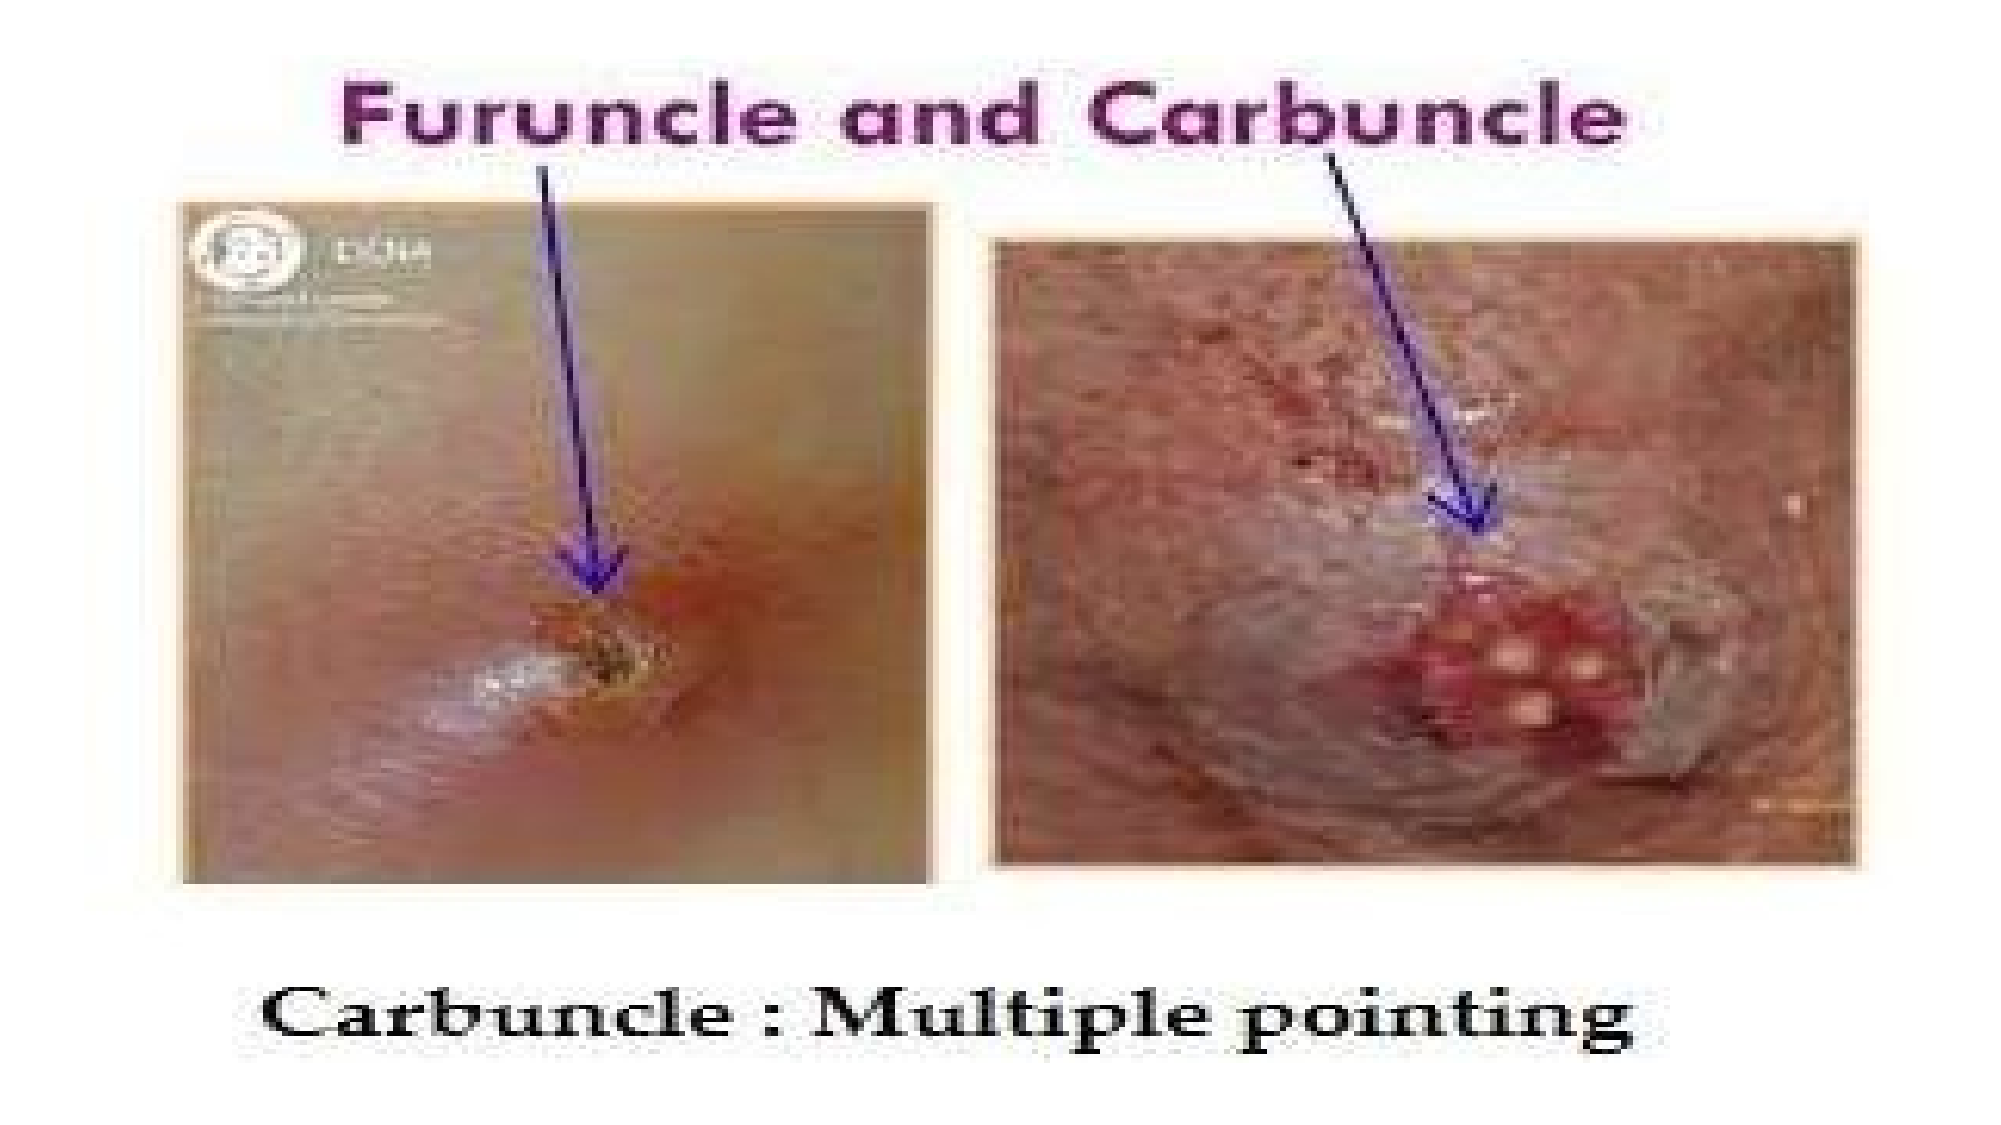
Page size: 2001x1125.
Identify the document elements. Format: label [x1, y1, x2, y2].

text_box [84, 55, 1931, 1063]
